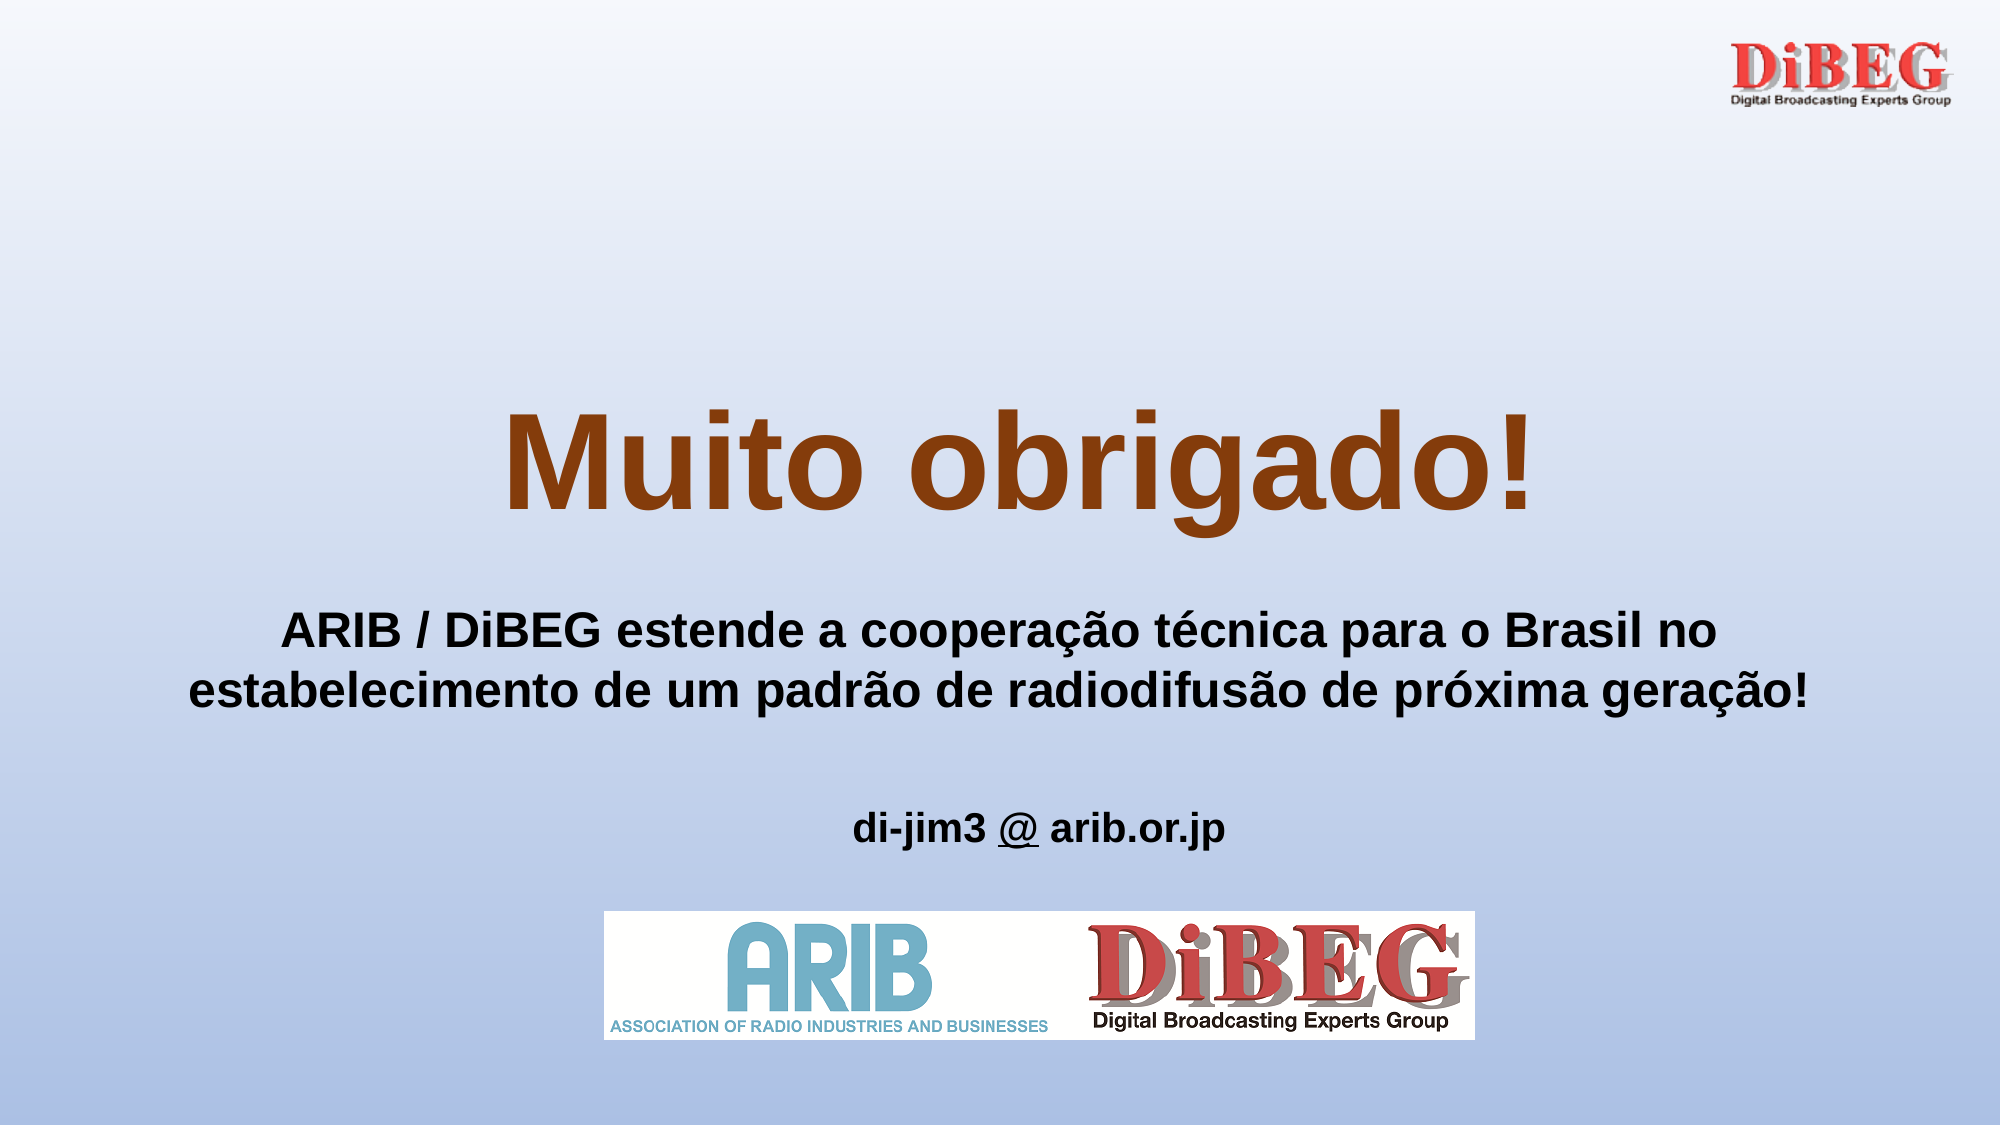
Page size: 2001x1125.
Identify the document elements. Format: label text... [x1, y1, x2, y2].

text_box ARIB / DiBEG estende a cooperação técnica para o Brasil no estabelecimento de um padrão de radiodifusão de próxima geração! [149, 590, 1851, 726]
picture [604, 911, 1475, 1041]
picture [1731, 42, 1954, 107]
text_box Muito obrigado! [394, 364, 1648, 545]
text_box di-jim3 @ arib.or.jp [804, 793, 1275, 858]
